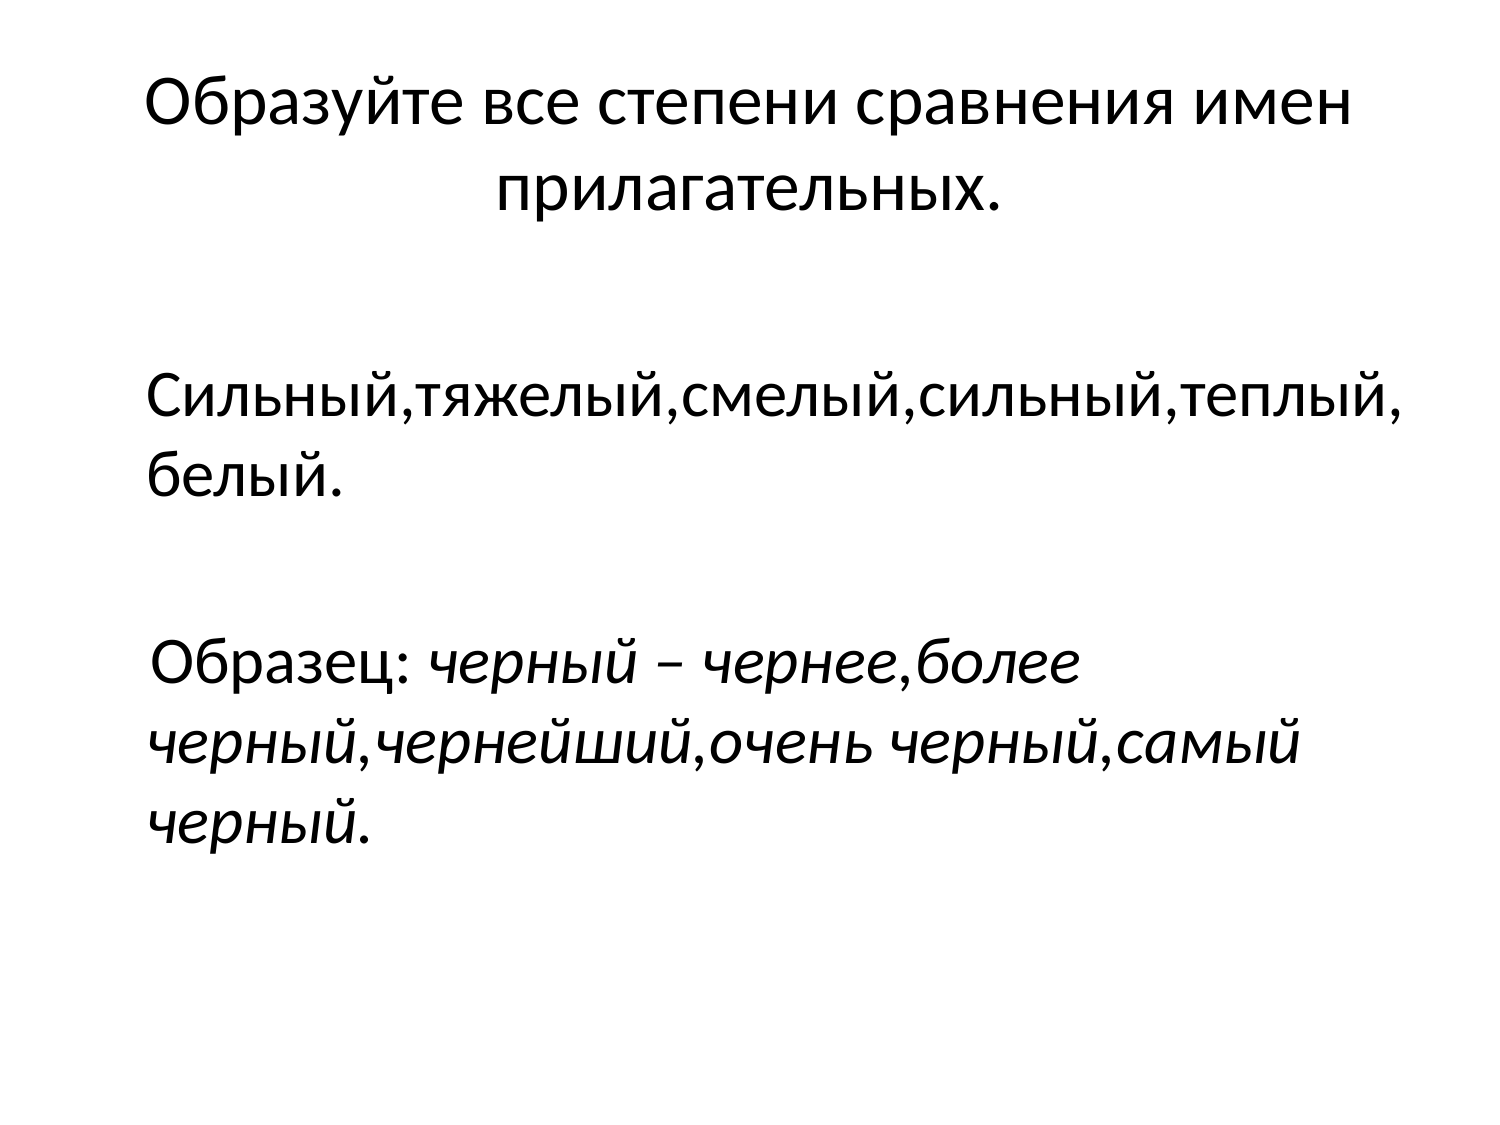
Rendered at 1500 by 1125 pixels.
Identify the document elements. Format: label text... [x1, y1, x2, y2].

list Сильный,тяжелый,смелый,сильный,теплый,белый. Образец: черный – чернее,более черный,чернейший,очень черный,самый черный. [75, 262, 1425, 1005]
title Образуйте все степени сравнения имен прилагательных. [75, 45, 1425, 233]
